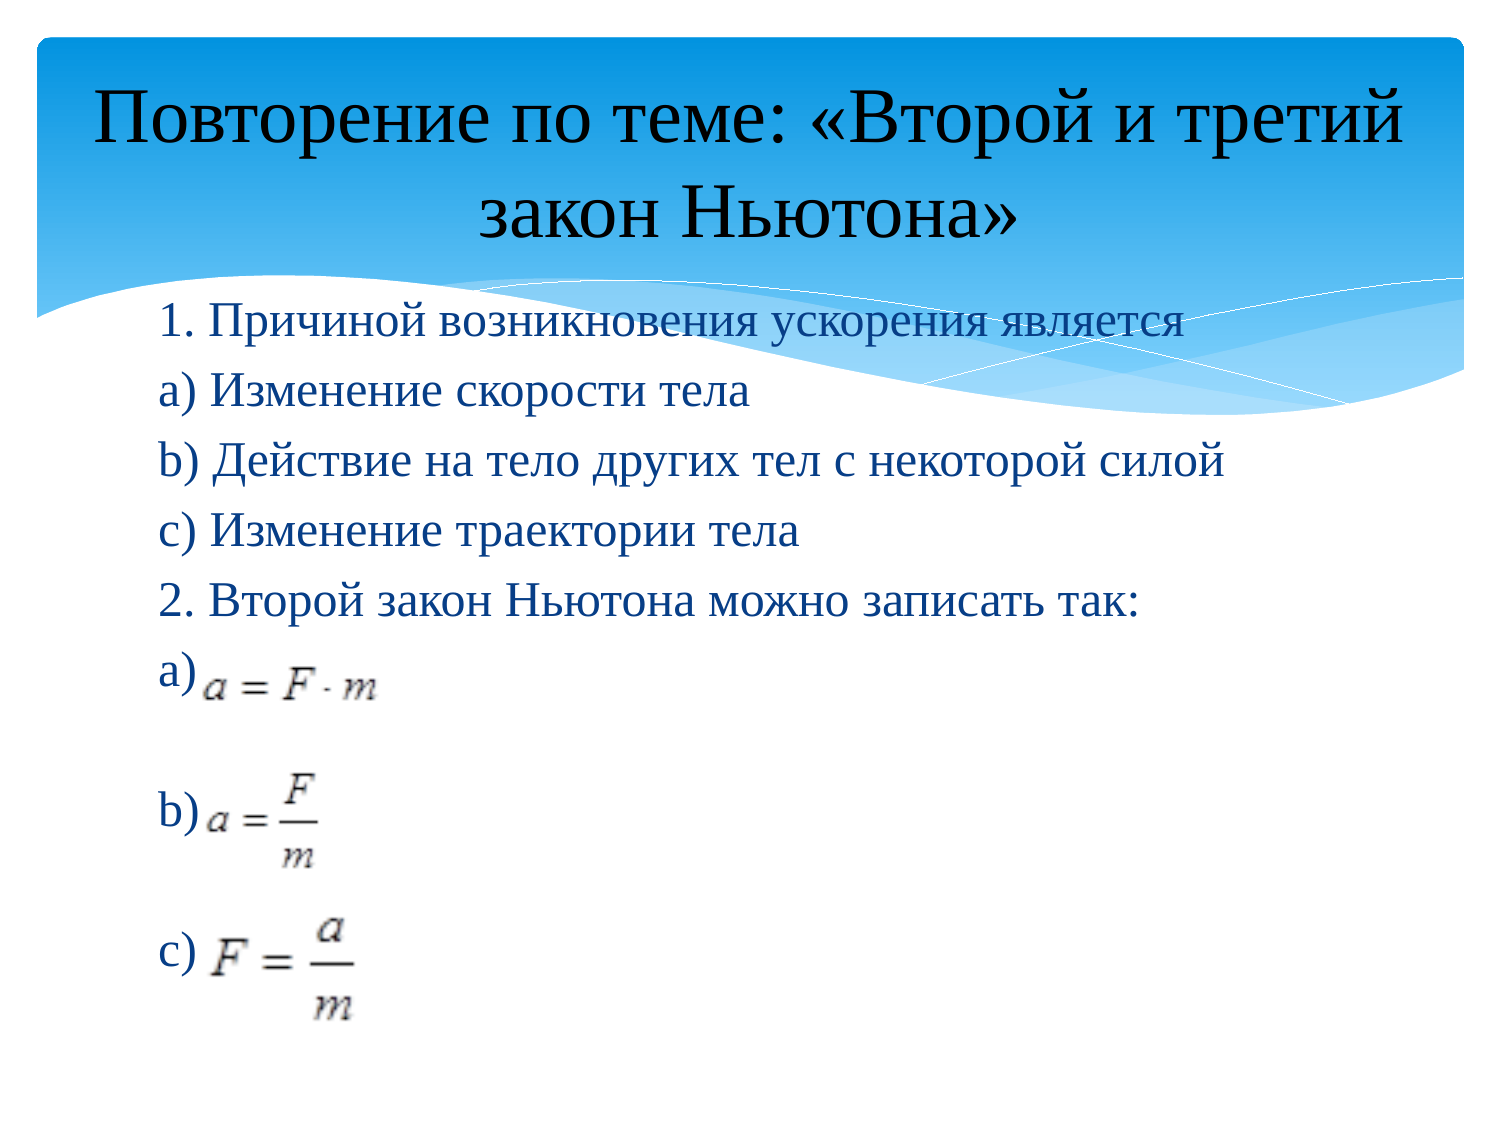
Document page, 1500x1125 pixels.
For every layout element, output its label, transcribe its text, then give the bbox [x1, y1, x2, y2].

picture [202, 762, 331, 880]
picture [202, 892, 369, 1036]
picture [198, 656, 388, 717]
list 1. Причиной возникновения ускорения является a) Изменение скорости тела b) Действие на тело других тел с некоторой силой c) Изменение траектории тела 2. Второй закон Ньютона можно записать так: a) b) c) [143, 278, 1359, 1005]
title Повторение по теме: «Второй и третий закон Ньютона» [75, 55, 1425, 261]
